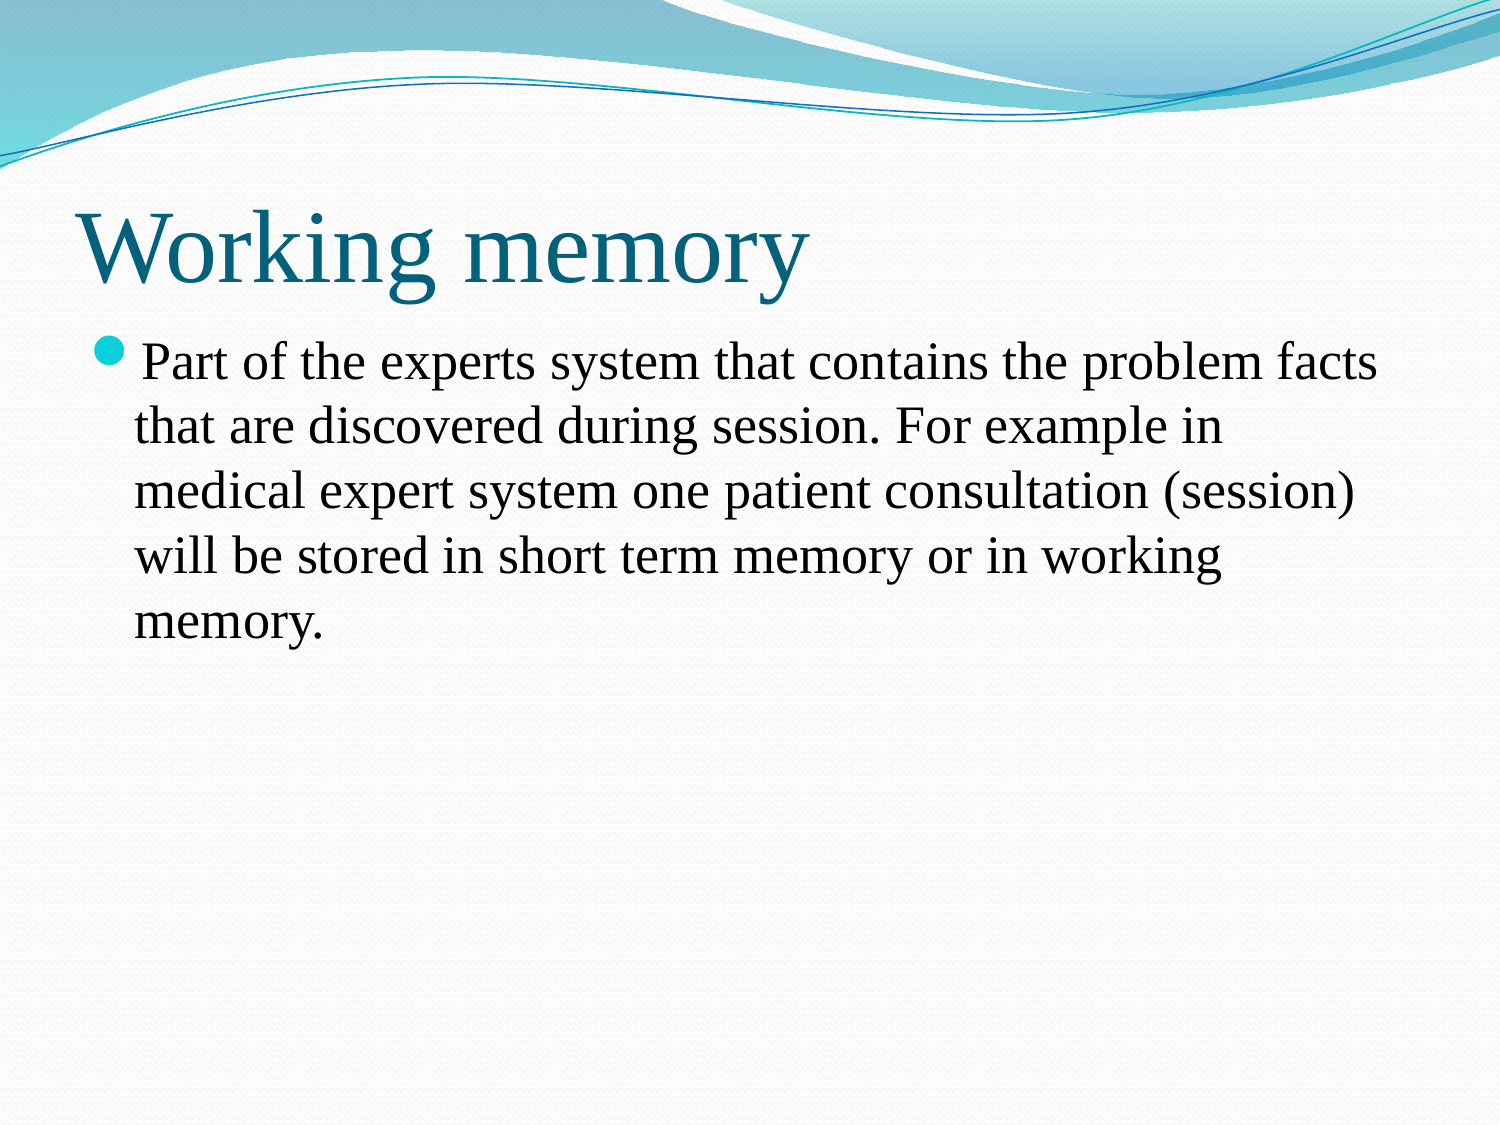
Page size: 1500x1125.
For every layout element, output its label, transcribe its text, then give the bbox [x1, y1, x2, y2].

title Working memory [75, 115, 1425, 304]
list Part of the experts system that contains the problem facts that are discovered during session. For example in medical expert system one patient consultation (session) will be stored in short term memory or in working memory. [75, 317, 1425, 1038]
